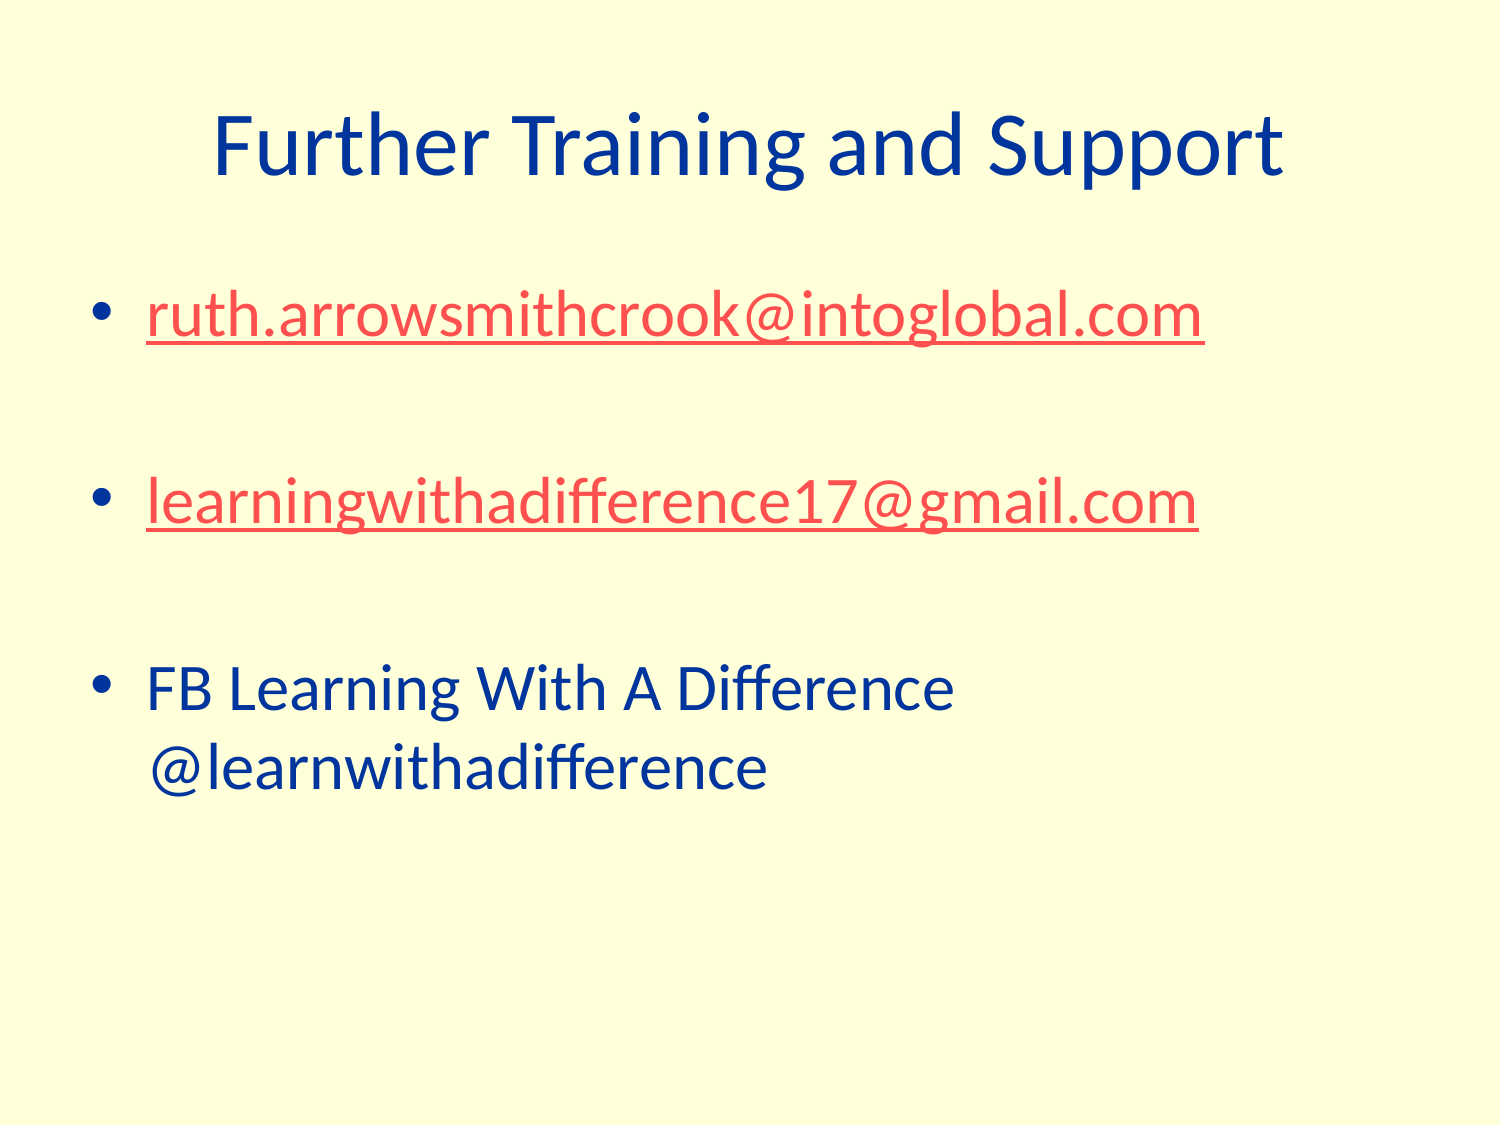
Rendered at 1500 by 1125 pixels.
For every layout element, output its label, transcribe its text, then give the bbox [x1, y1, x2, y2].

title Further Training and Support [75, 45, 1425, 233]
list ruth.arrowsmithcrook@intoglobal.com learningwithadifference17@gmail.com FB Learning With A Difference @learnwithadifference [75, 262, 1425, 1005]
